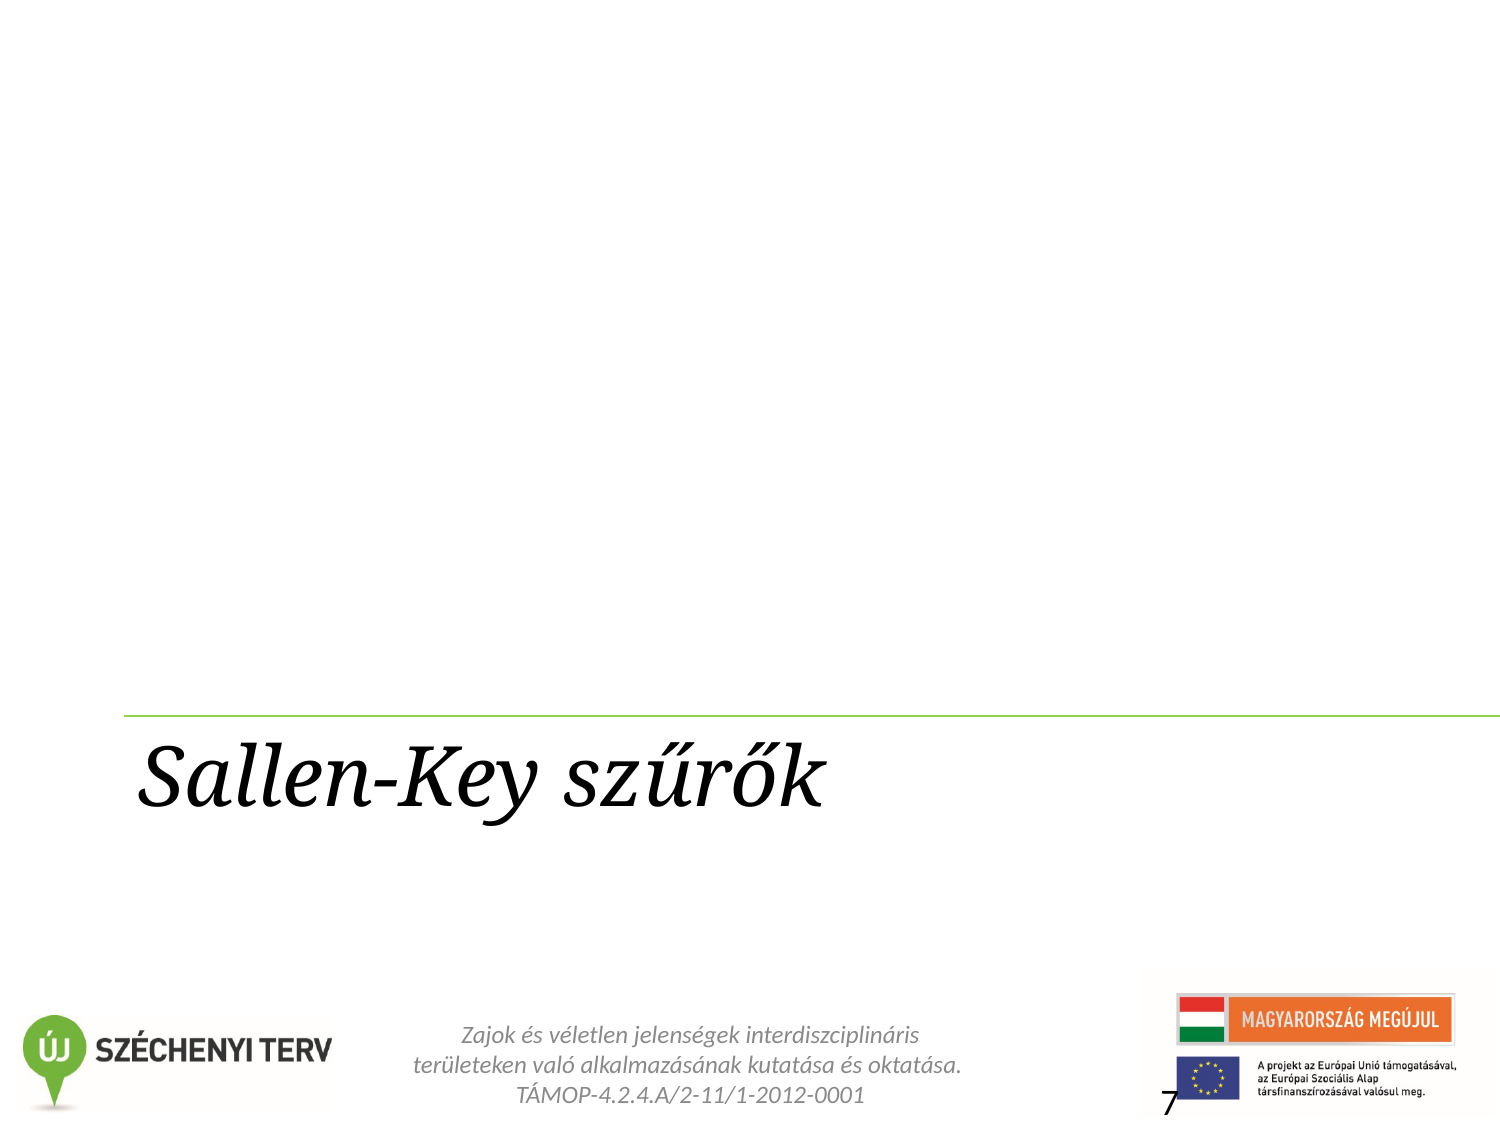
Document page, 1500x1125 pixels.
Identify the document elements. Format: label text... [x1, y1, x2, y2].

slide_number 7 [1145, 1070, 1500, 1112]
title Sallen-Key szűrők [123, 716, 1401, 940]
picture [1140, 969, 1495, 1117]
picture [17, 1015, 332, 1113]
